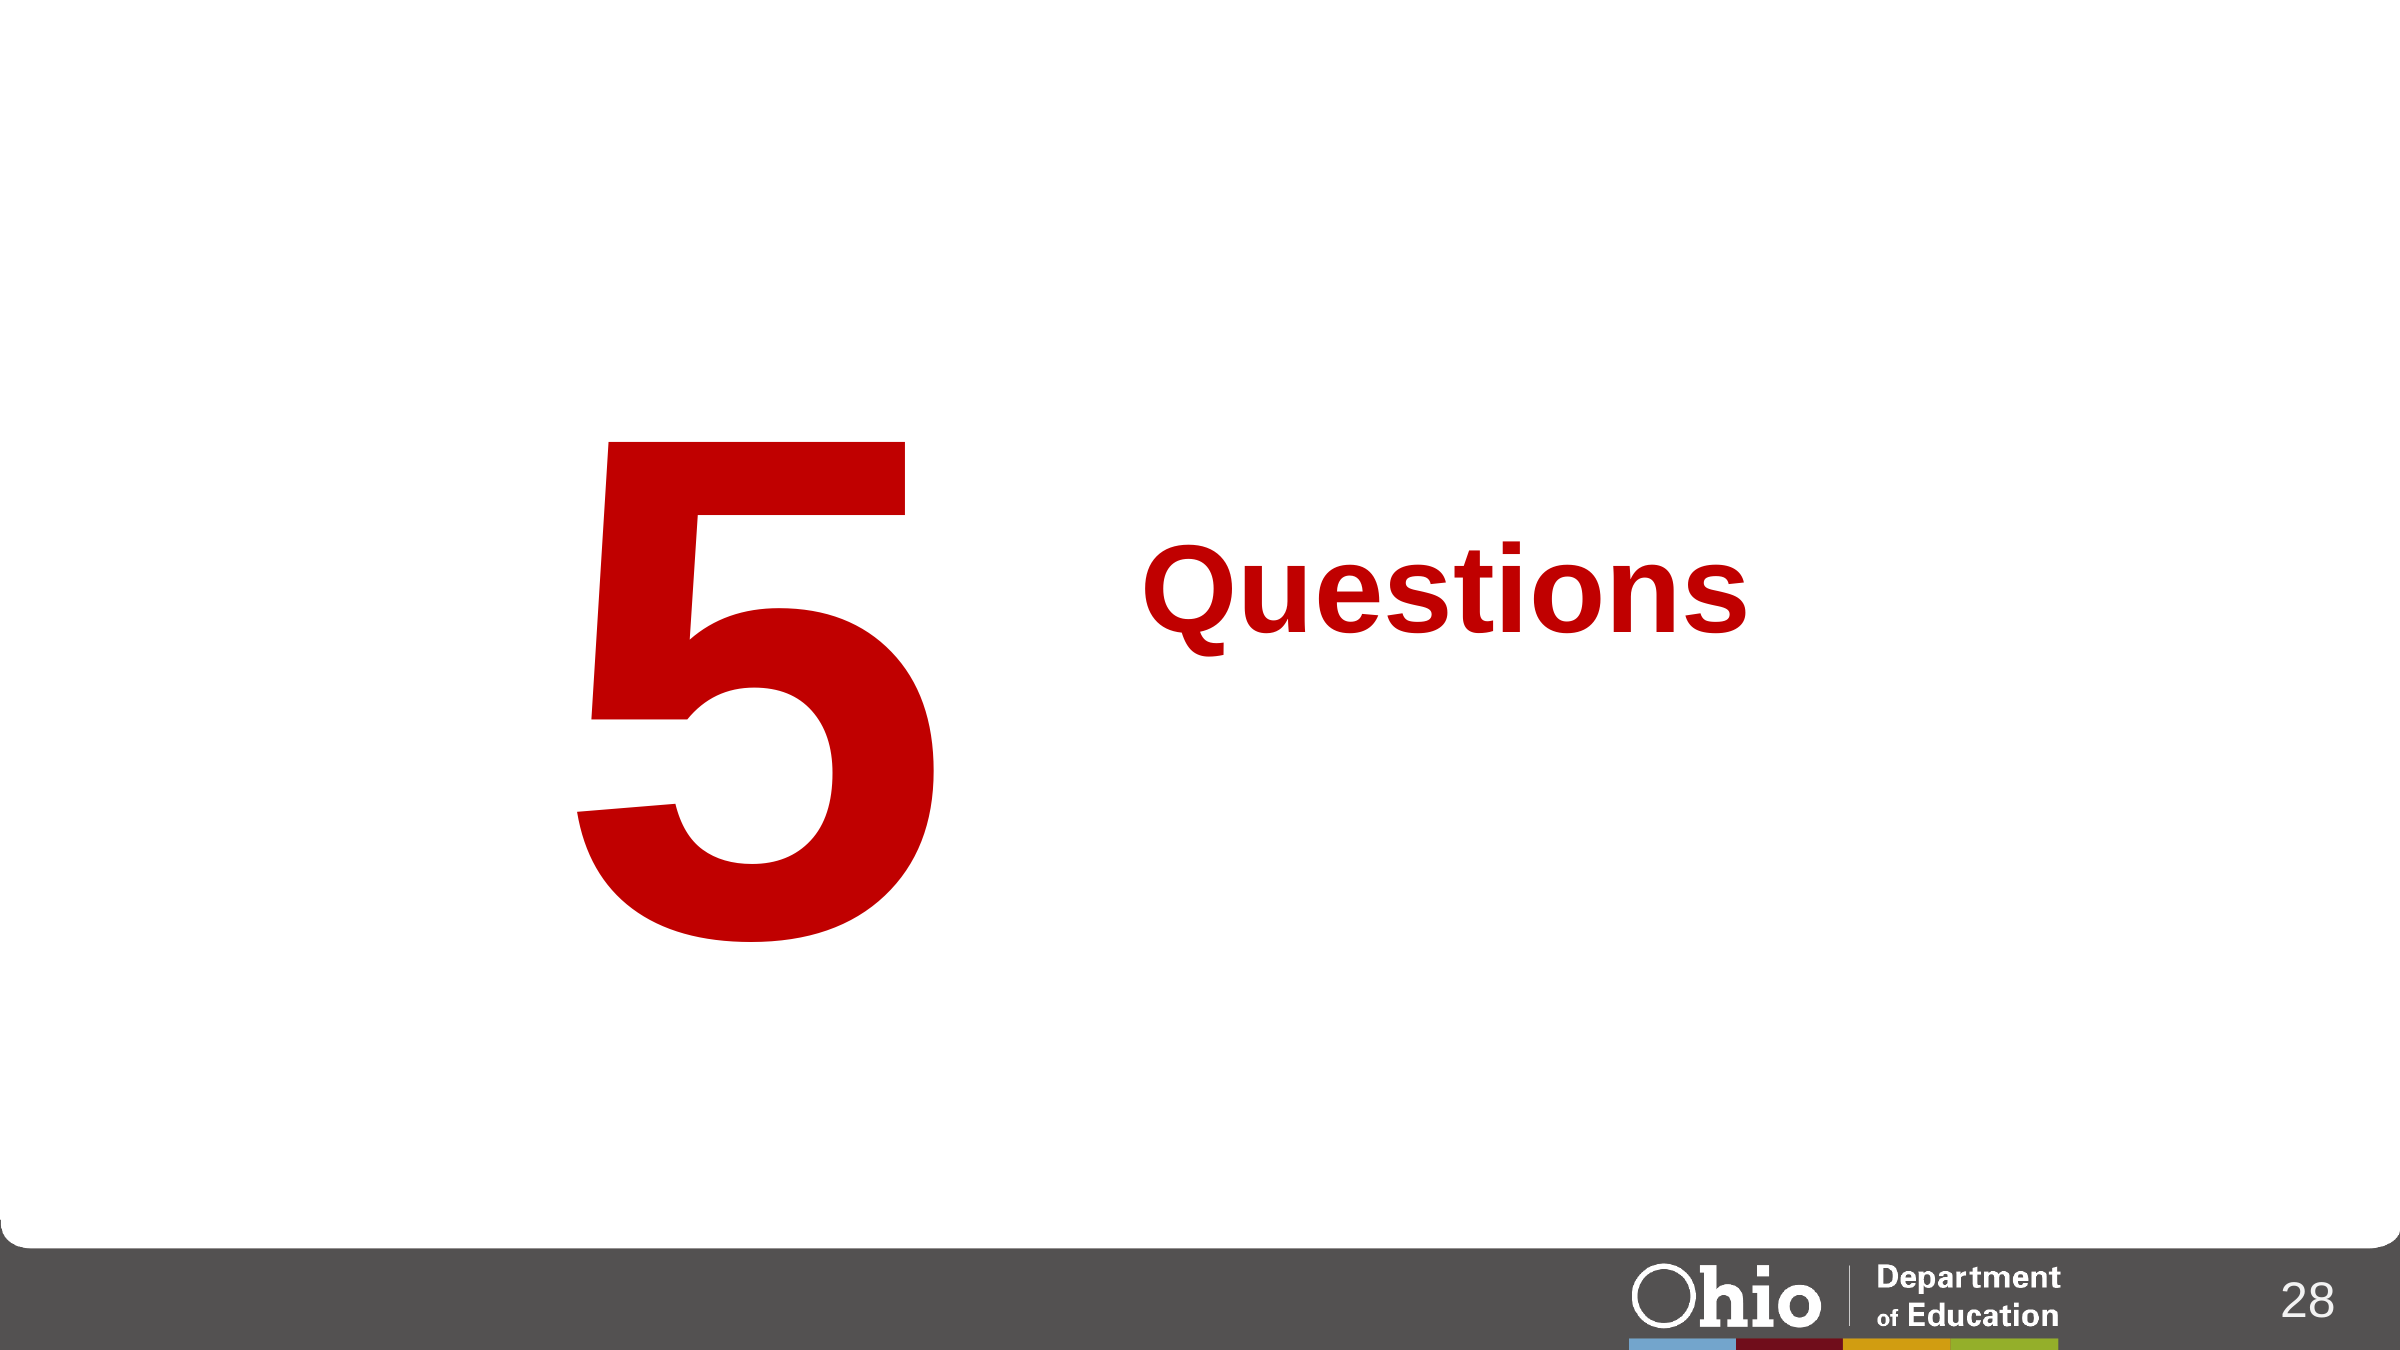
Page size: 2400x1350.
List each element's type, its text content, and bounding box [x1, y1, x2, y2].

text_box 5 [154, 218, 1355, 1164]
picture [0, 1209, 2400, 1350]
slide_number 28 [2265, 1260, 2397, 1336]
title Questions [1355, 507, 2098, 659]
